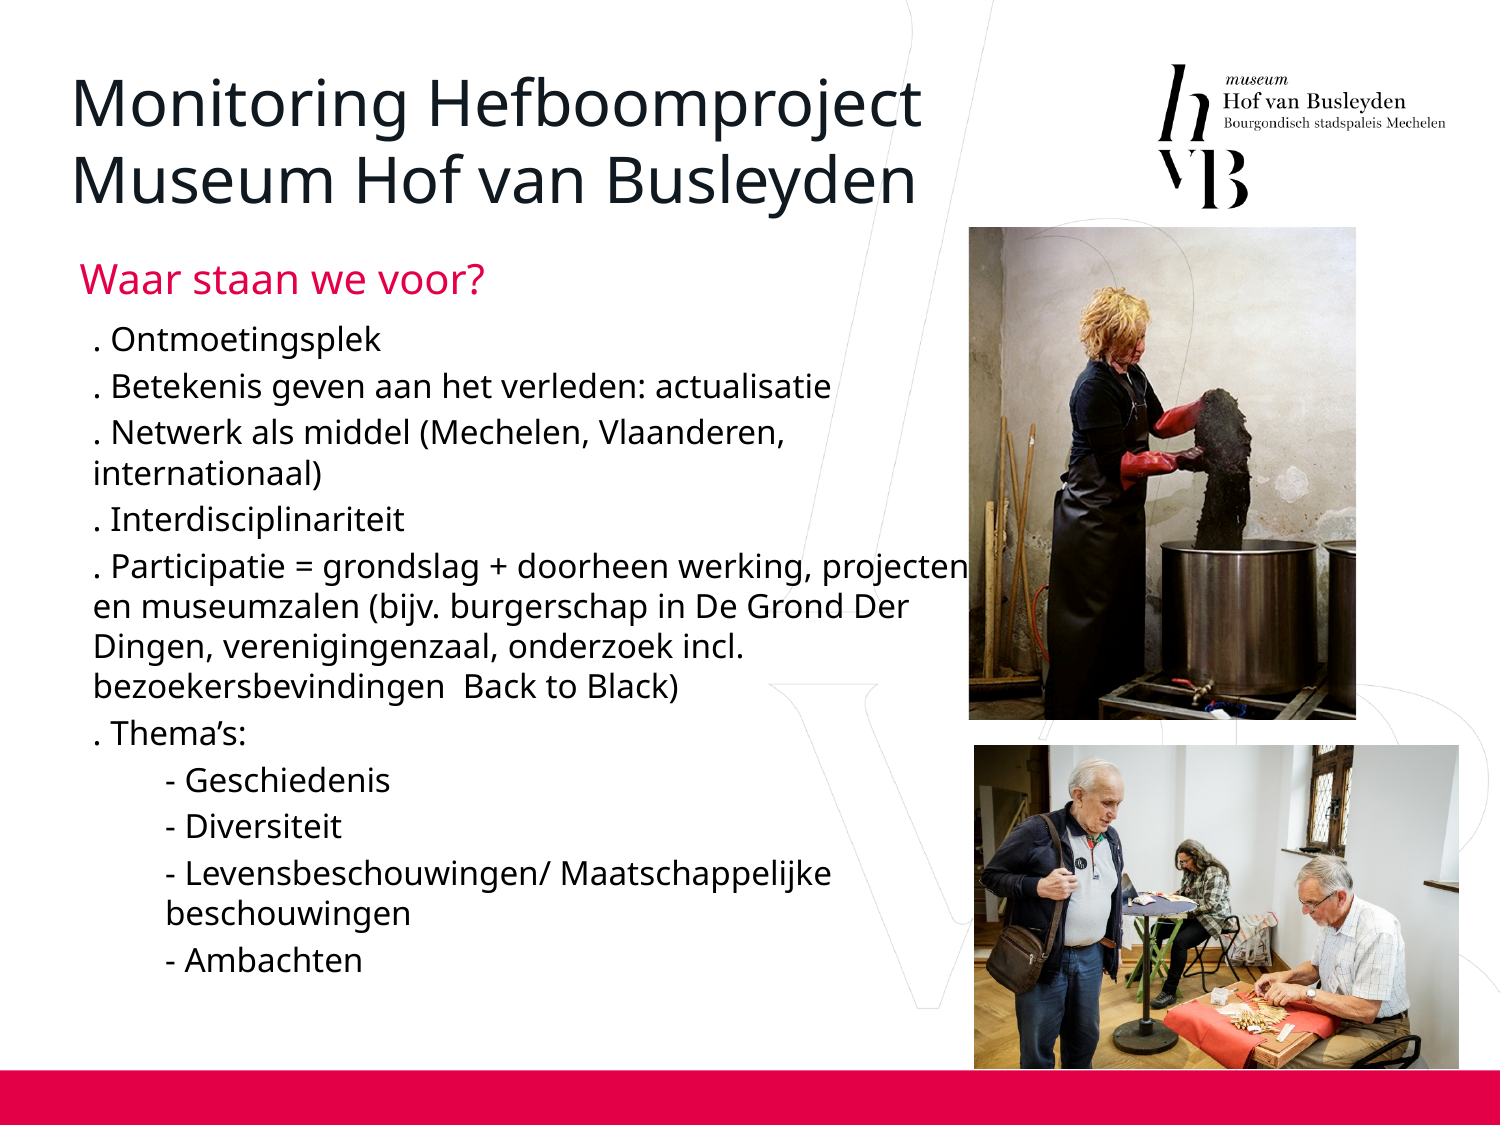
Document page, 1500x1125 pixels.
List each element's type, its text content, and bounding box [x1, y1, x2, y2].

text_box Waar staan we voor? [64, 245, 532, 311]
picture [537, 0, 1500, 1125]
text_box Monitoring Hefboomproject Museum Hof van Busleyden [56, 54, 532, 225]
text_box . Ontmoetingsplek . Betekenis geven aan het verleden: actualisatie . Netwerk als middel (Mechelen, Vlaanderen, internationaal) . Interdisciplinariteit . Participatie = grondslag + doorheen werking, projecten en museumzalen (bijv. burgerschap in De Grond Der Dingen, verenigingenzaal, onderzoek incl. bezoekersbevindingen Back to Black) . Thema’s: - Geschiedenis - Diversiteit - Levensbeschouwingen/ Maatschappelijke beschouwingen - Ambachten [5, 310, 532, 988]
text_box [0, 1068, 532, 1125]
